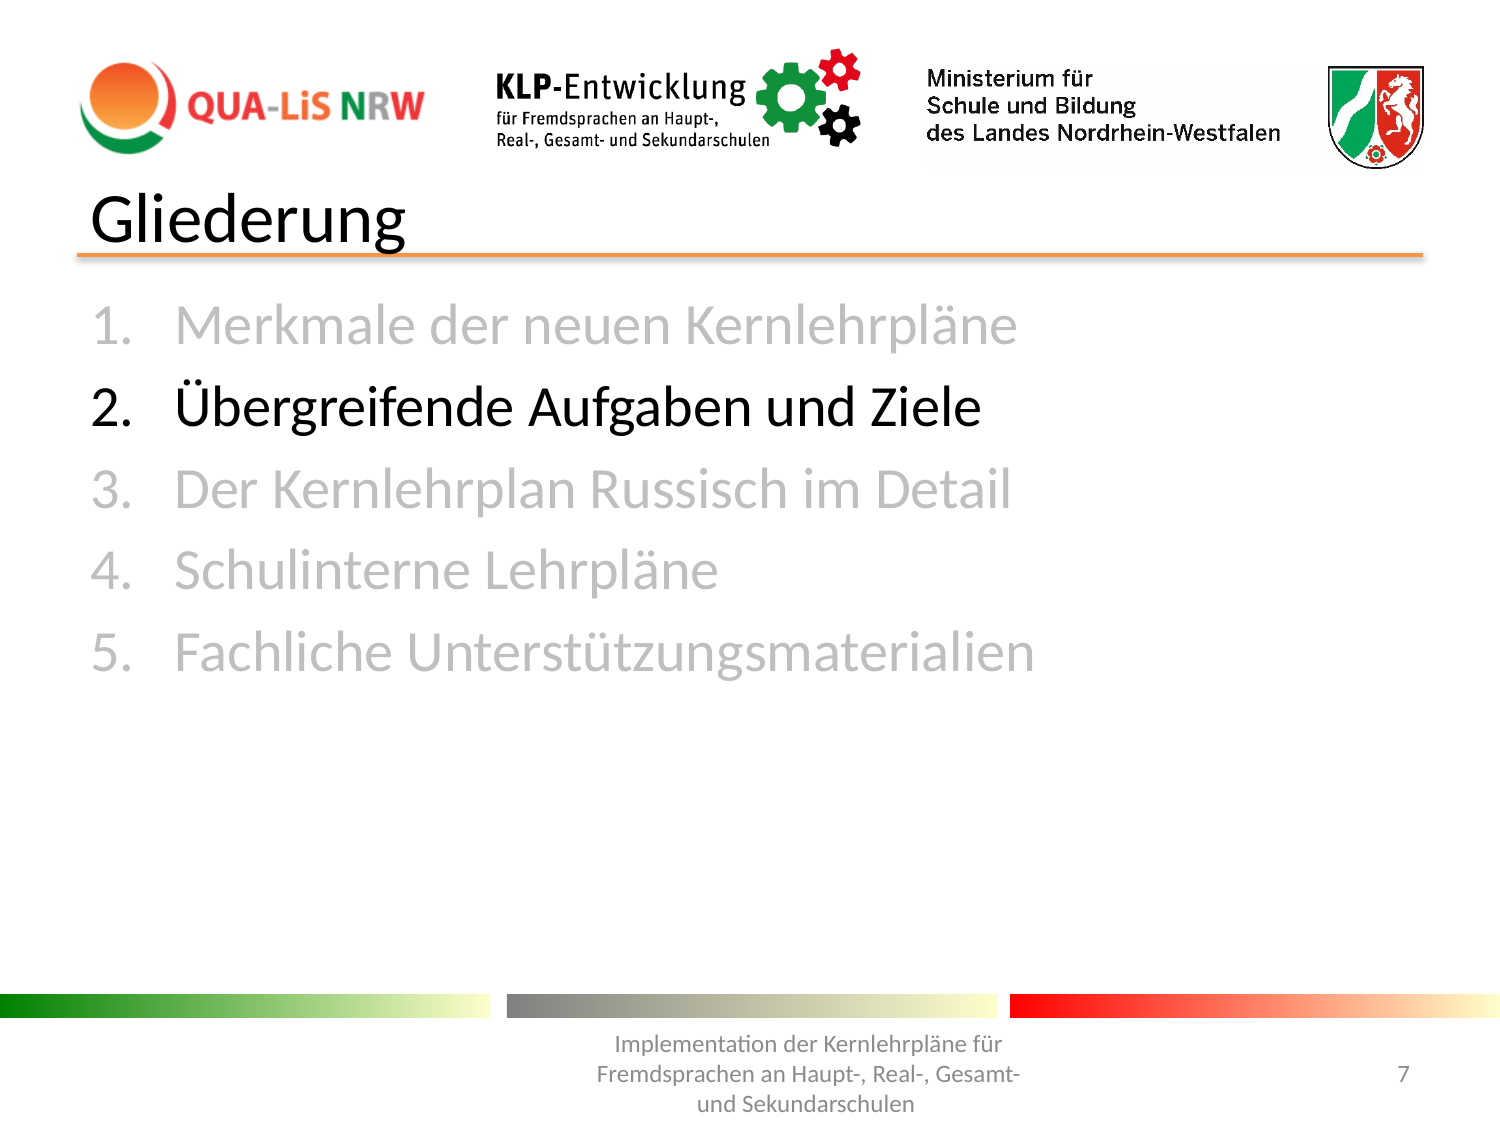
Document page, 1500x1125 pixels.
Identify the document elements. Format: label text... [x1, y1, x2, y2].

footer Implementation der Kernlehrpläne für Fremdsprachen an Haupt-, Real-, Gesamt- und Sekundarschulen [572, 1042, 1046, 1103]
slide_number 7 [1328, 1042, 1425, 1103]
title Gliederung [75, 184, 1425, 244]
picture [478, 30, 880, 168]
picture [77, 55, 431, 158]
picture [927, 66, 1424, 169]
list Merkmale der neuen Kernlehrpläne Übergreifende Aufgaben und Ziele Der Kernlehrplan Russisch im Detail Schulinterne Lehrpläne Fachliche Unterstützungsmaterialien [75, 278, 1425, 969]
